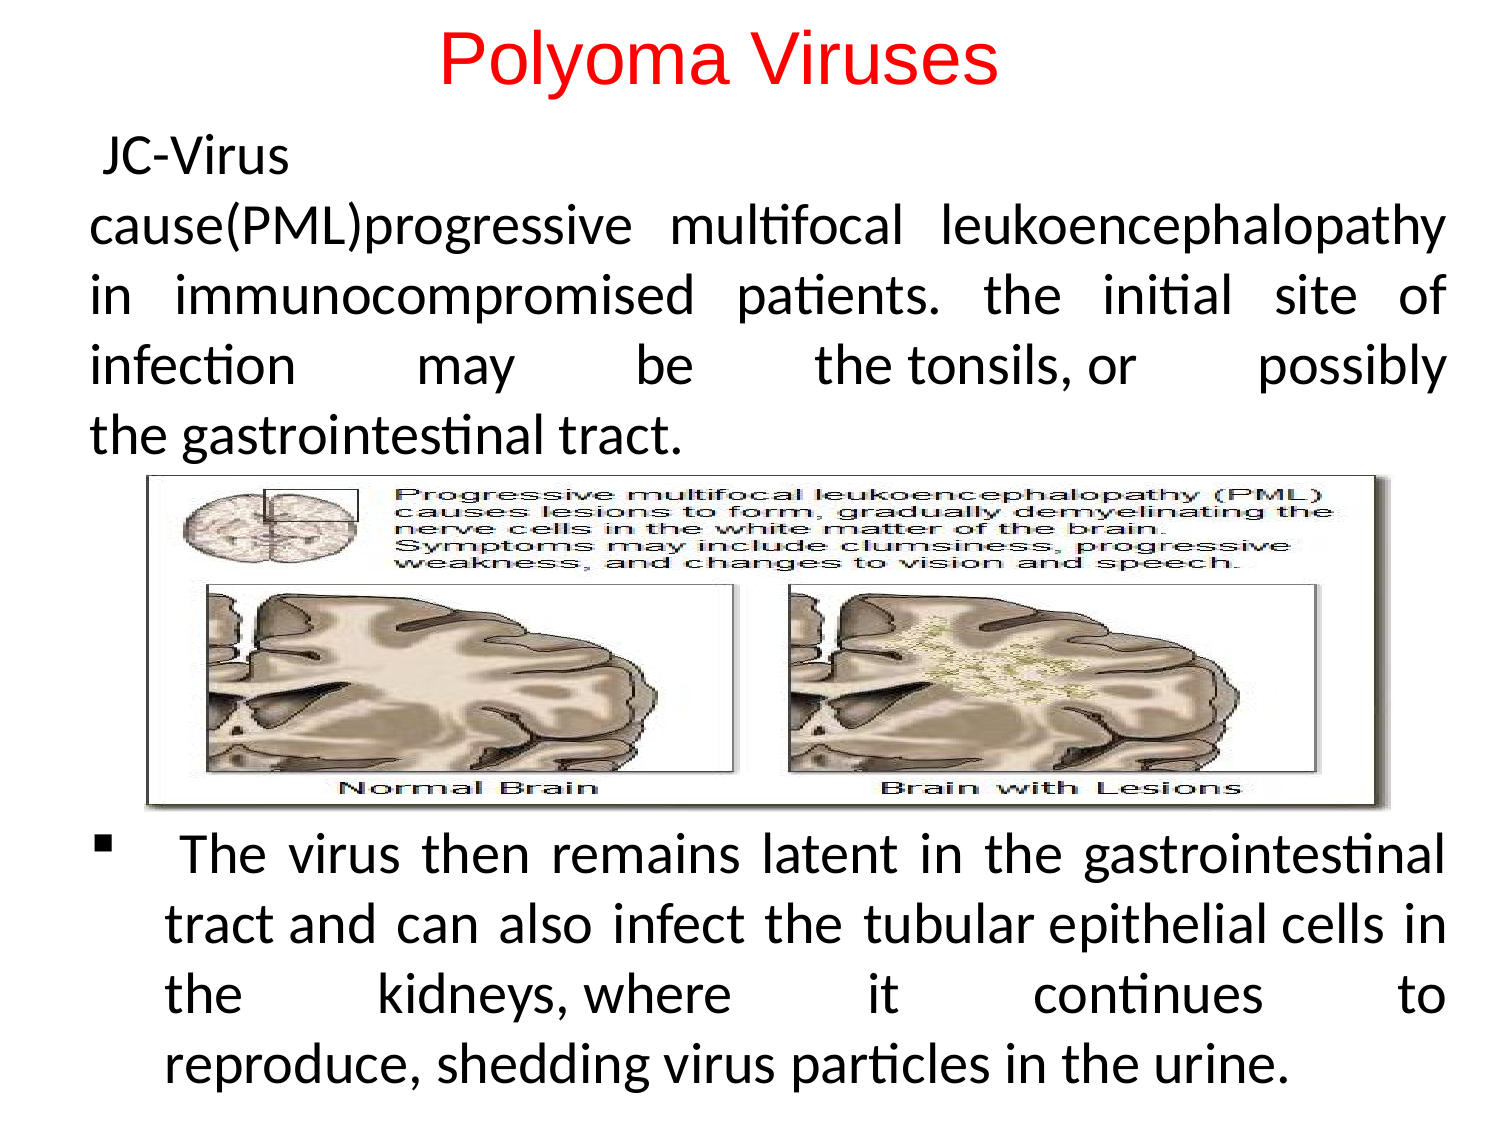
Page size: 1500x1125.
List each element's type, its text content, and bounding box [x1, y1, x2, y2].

picture [144, 474, 1394, 813]
text_box Polyoma Viruses [423, 2, 1015, 108]
text_box JC-Virus cause(PML)progressive multifocal leukoencephalopathy in immunocompromised patients. the initial site of infection may be the tonsils, or possibly the gastrointestinal tract. The virus then remains latent in the gastrointestinal tract and can also infect the tubular epithelial cells in the kidneys, where it continues to reproduce, shedding virus particles in the urine. [75, 108, 1463, 1103]
